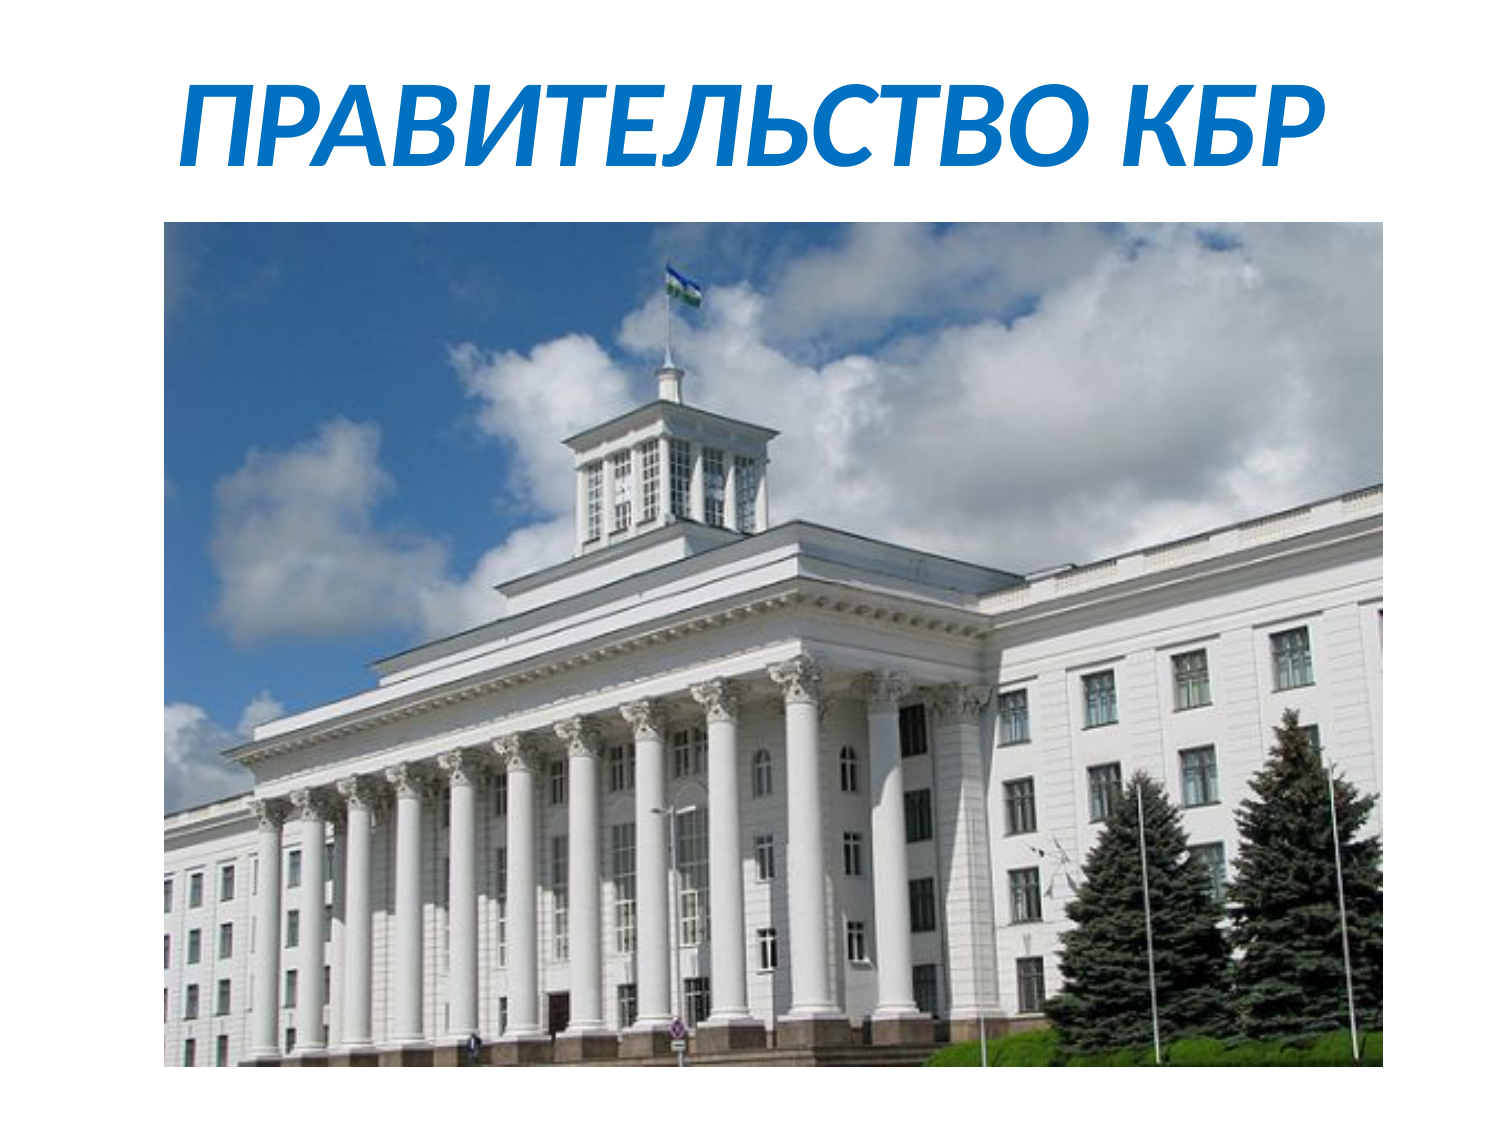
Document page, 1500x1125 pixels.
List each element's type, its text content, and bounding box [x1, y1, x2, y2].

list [163, 222, 1383, 1067]
title ПРАВИТЕЛЬСТВО КБР [75, 0, 1425, 233]
